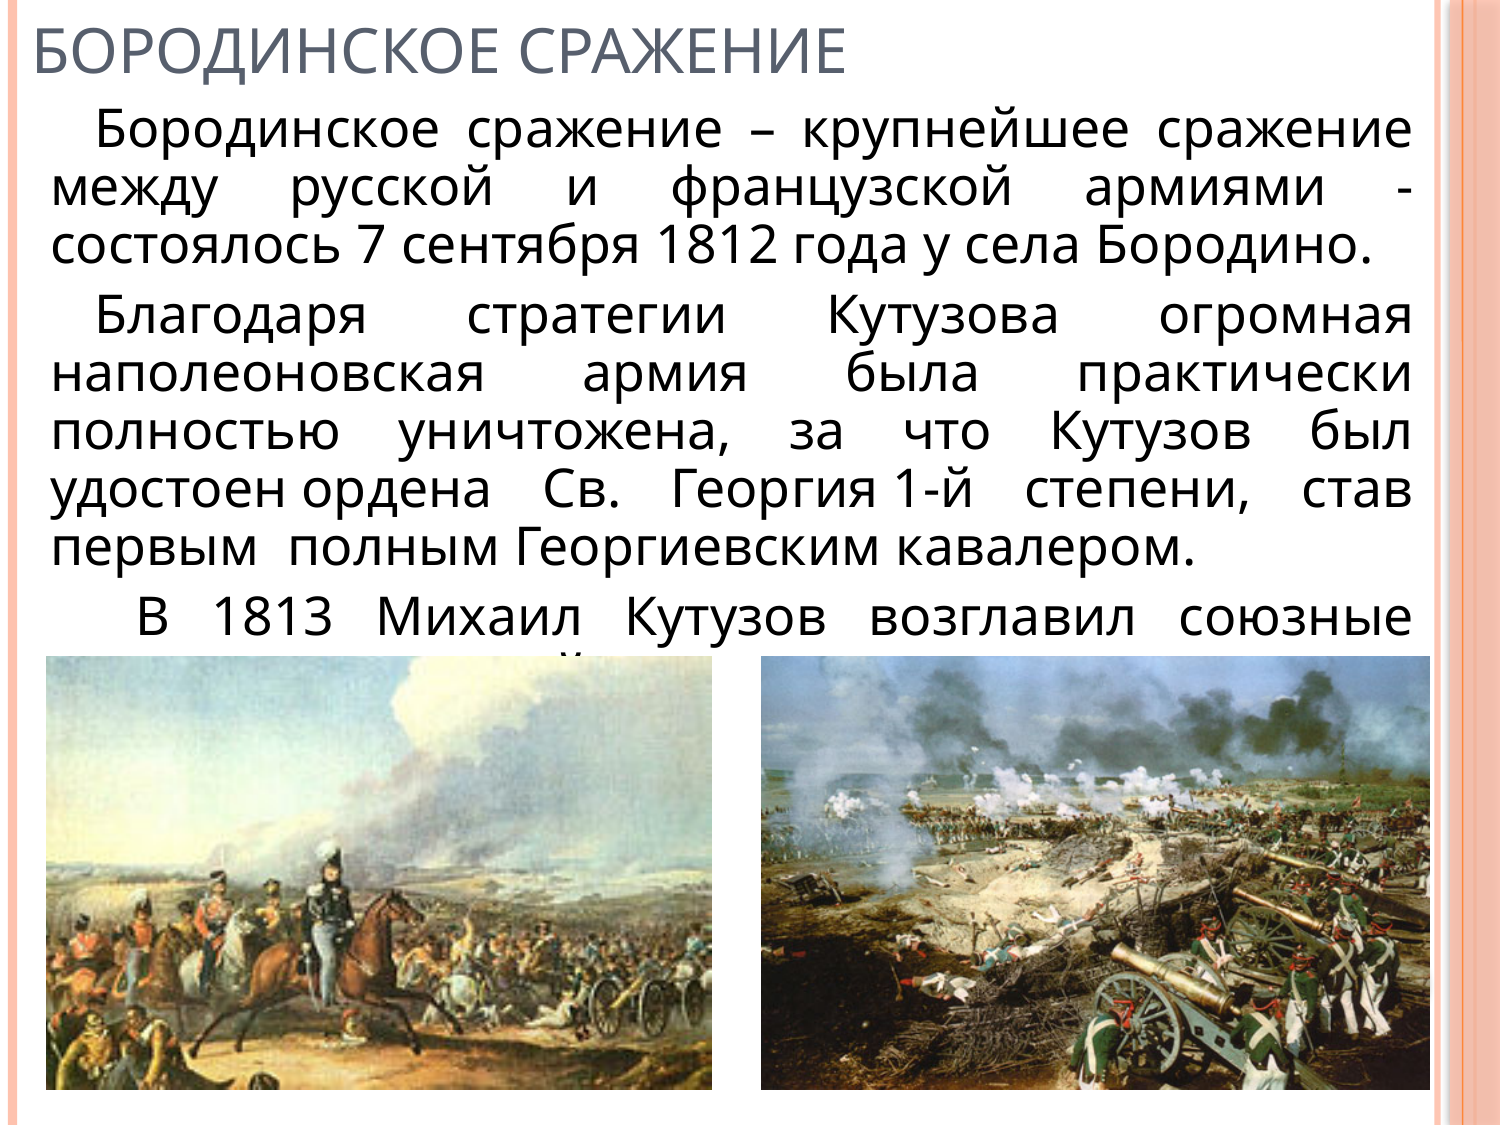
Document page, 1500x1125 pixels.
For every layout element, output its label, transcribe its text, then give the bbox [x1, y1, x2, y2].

list Бородинское сражение – крупнейшее сражение между русской и французской армиями - состоялось 7 сентября 1812 года у села Бородино. Благодаря стратегии Кутузова огромная наполеоновская армия была практически полностью уничтожена, за что Кутузов был удостоен ордена Св. Георгия 1-й степени, став первым полным Георгиевским кавалером. В 1813 Михаил Кутузов возглавил союзные русско-прусские войска. [35, 93, 1430, 715]
picture [761, 655, 1431, 1091]
picture [46, 655, 713, 1091]
title Бородинское сражение [0, 0, 1238, 94]
